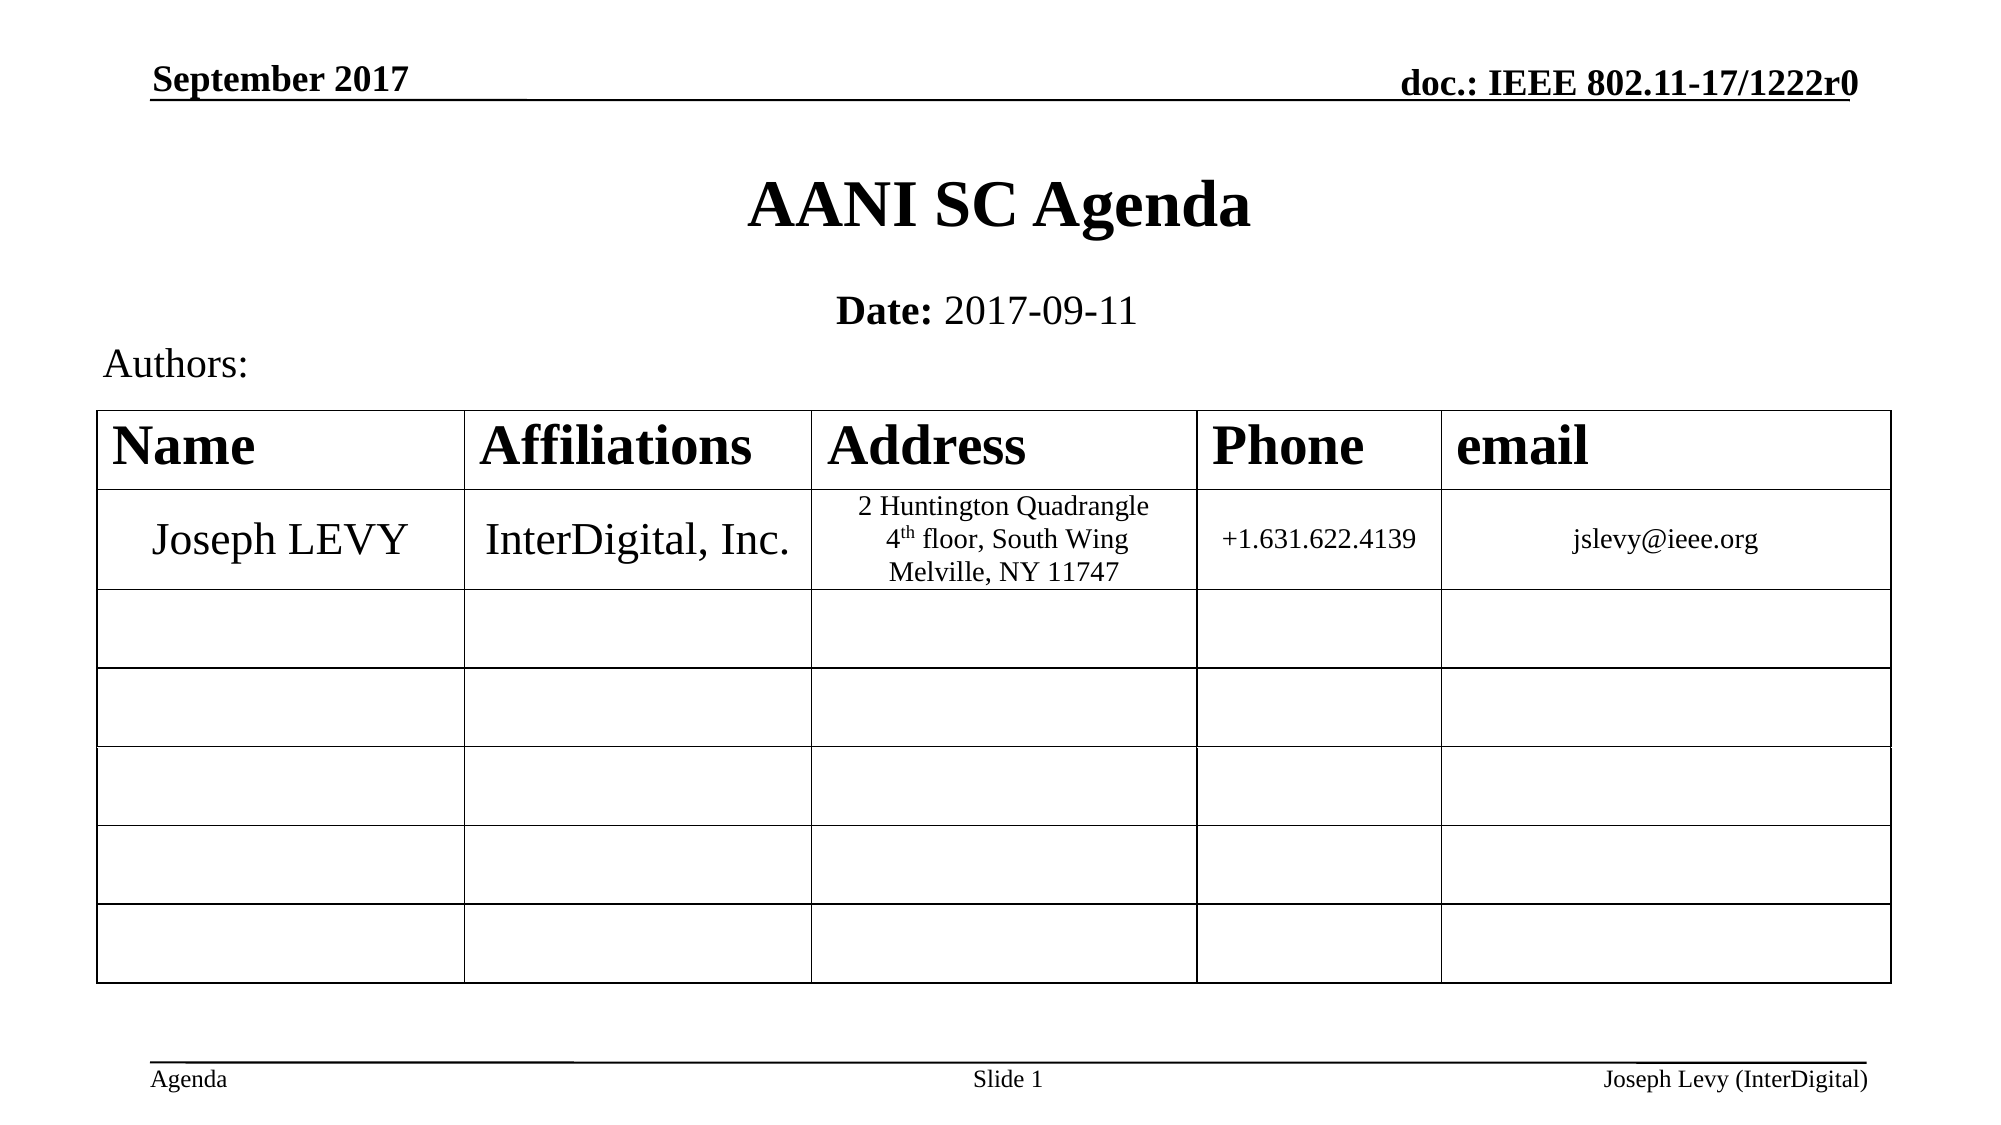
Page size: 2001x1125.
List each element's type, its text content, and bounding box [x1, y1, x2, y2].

footer Joseph Levy (InterDigital) [1171, 1062, 1869, 1093]
title AANI SC Agenda [149, 112, 1850, 288]
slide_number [152, 54, 563, 100]
list Date: 2017-09-11 [137, 274, 1838, 338]
slide_number Slide 1 [950, 1062, 1067, 1123]
text_box Authors: [87, 328, 325, 392]
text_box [75, 409, 1936, 1051]
